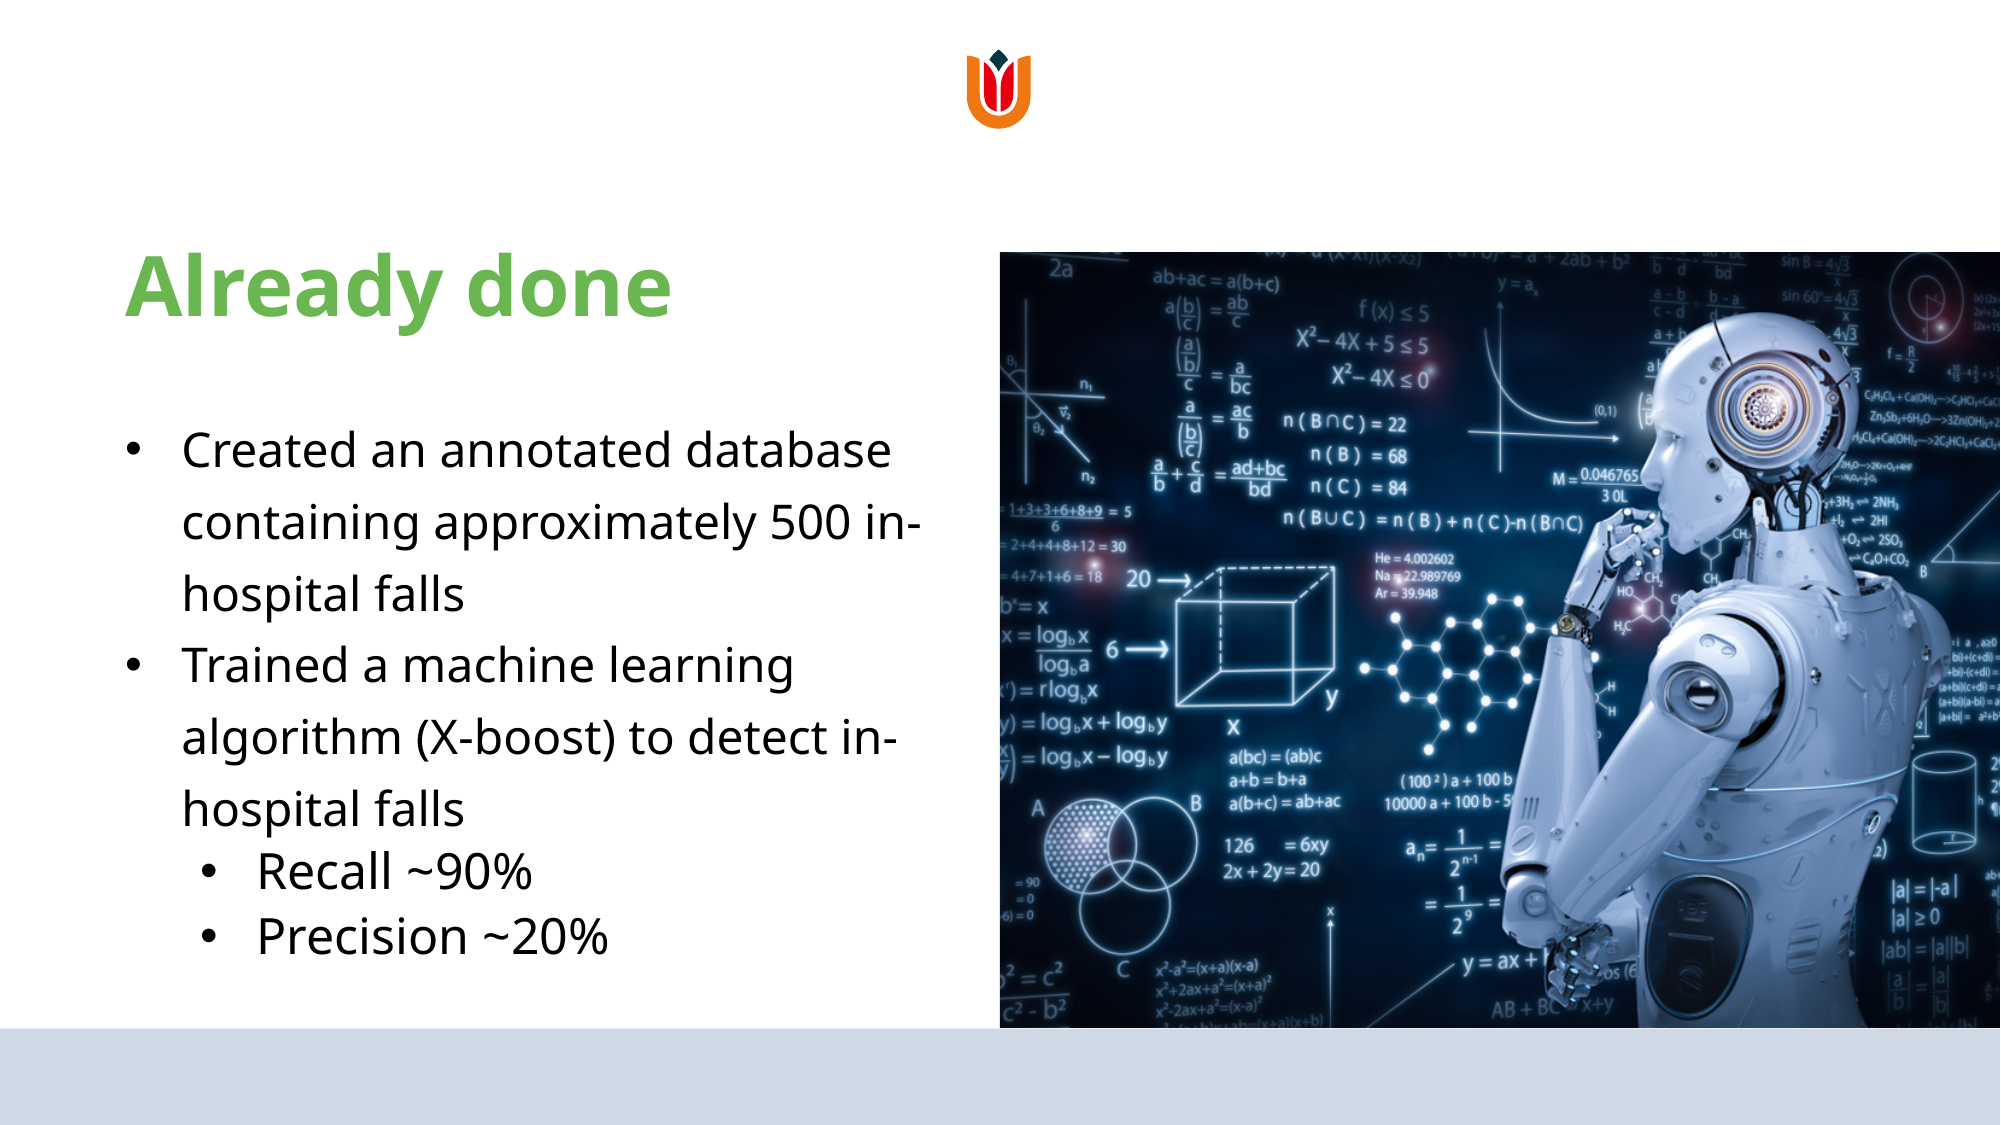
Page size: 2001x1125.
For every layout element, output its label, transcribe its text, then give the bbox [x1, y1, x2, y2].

picture [999, 252, 2000, 1028]
title Already done [110, 180, 1877, 398]
list Created an annotated database containing approximately 500 in-hospital falls Trained a machine learning algorithm (X-boost) to detect in-hospital falls Recall ~90% Precision ~20% [110, 397, 988, 1014]
